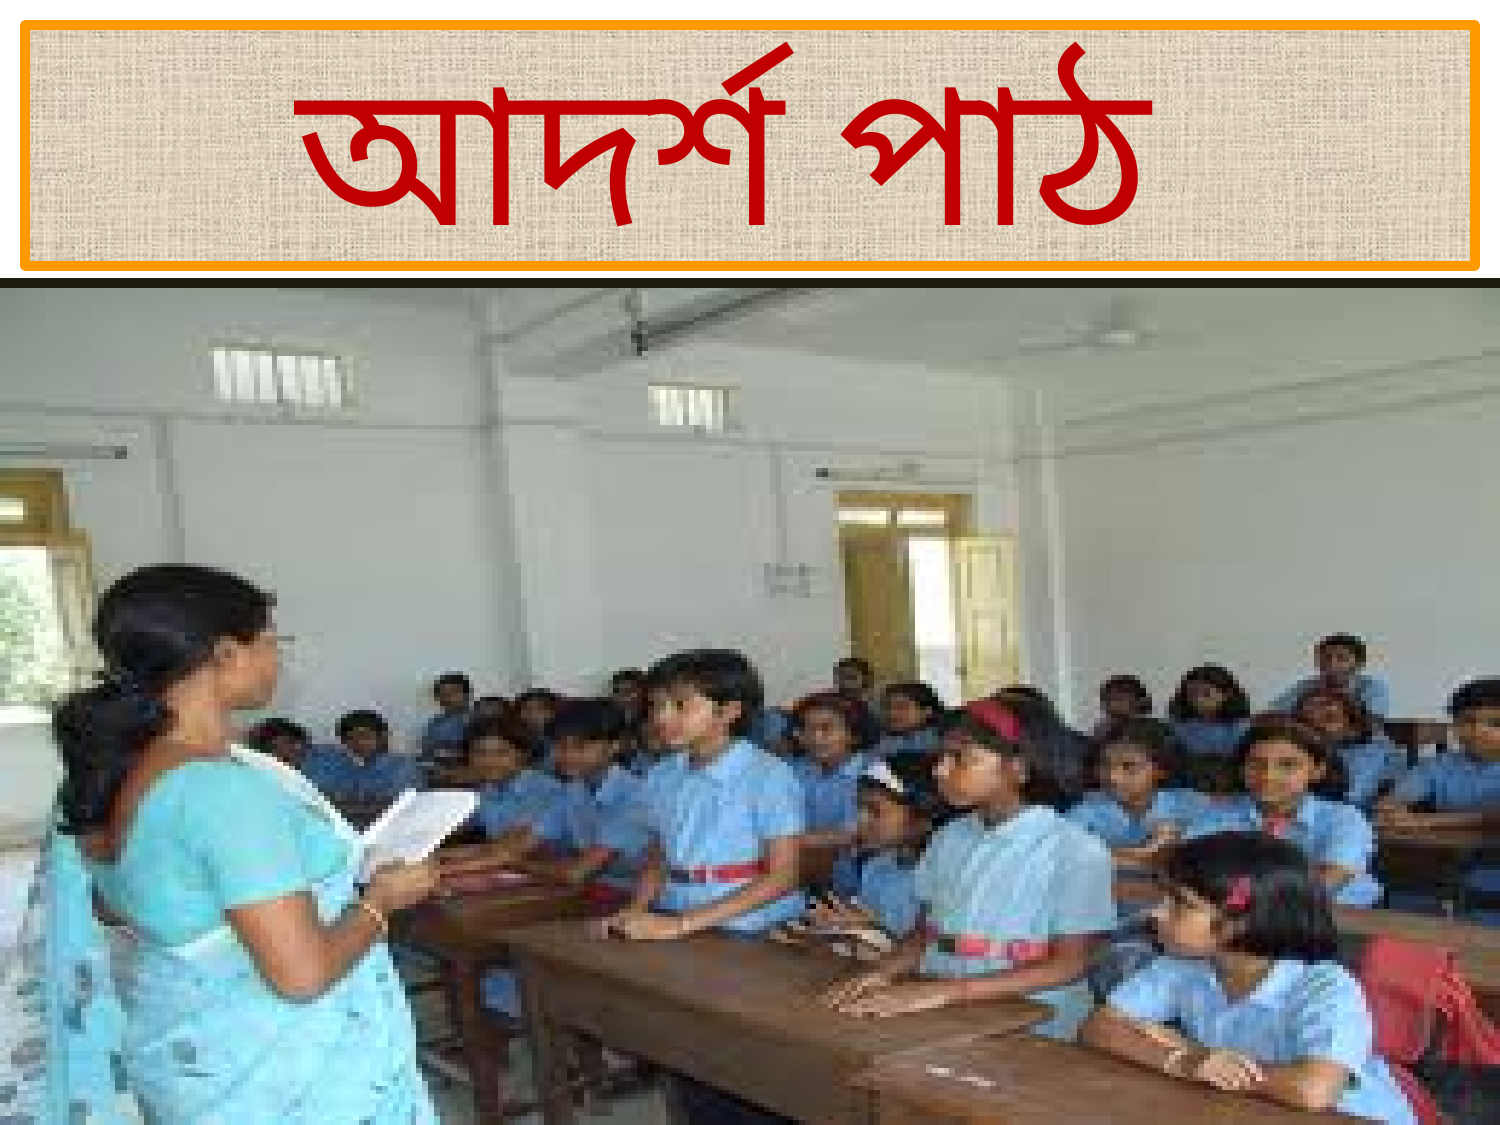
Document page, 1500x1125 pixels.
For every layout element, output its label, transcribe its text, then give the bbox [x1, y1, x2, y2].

picture [0, 287, 1500, 1125]
title আদর্শ পাঠ [24, 24, 1475, 267]
